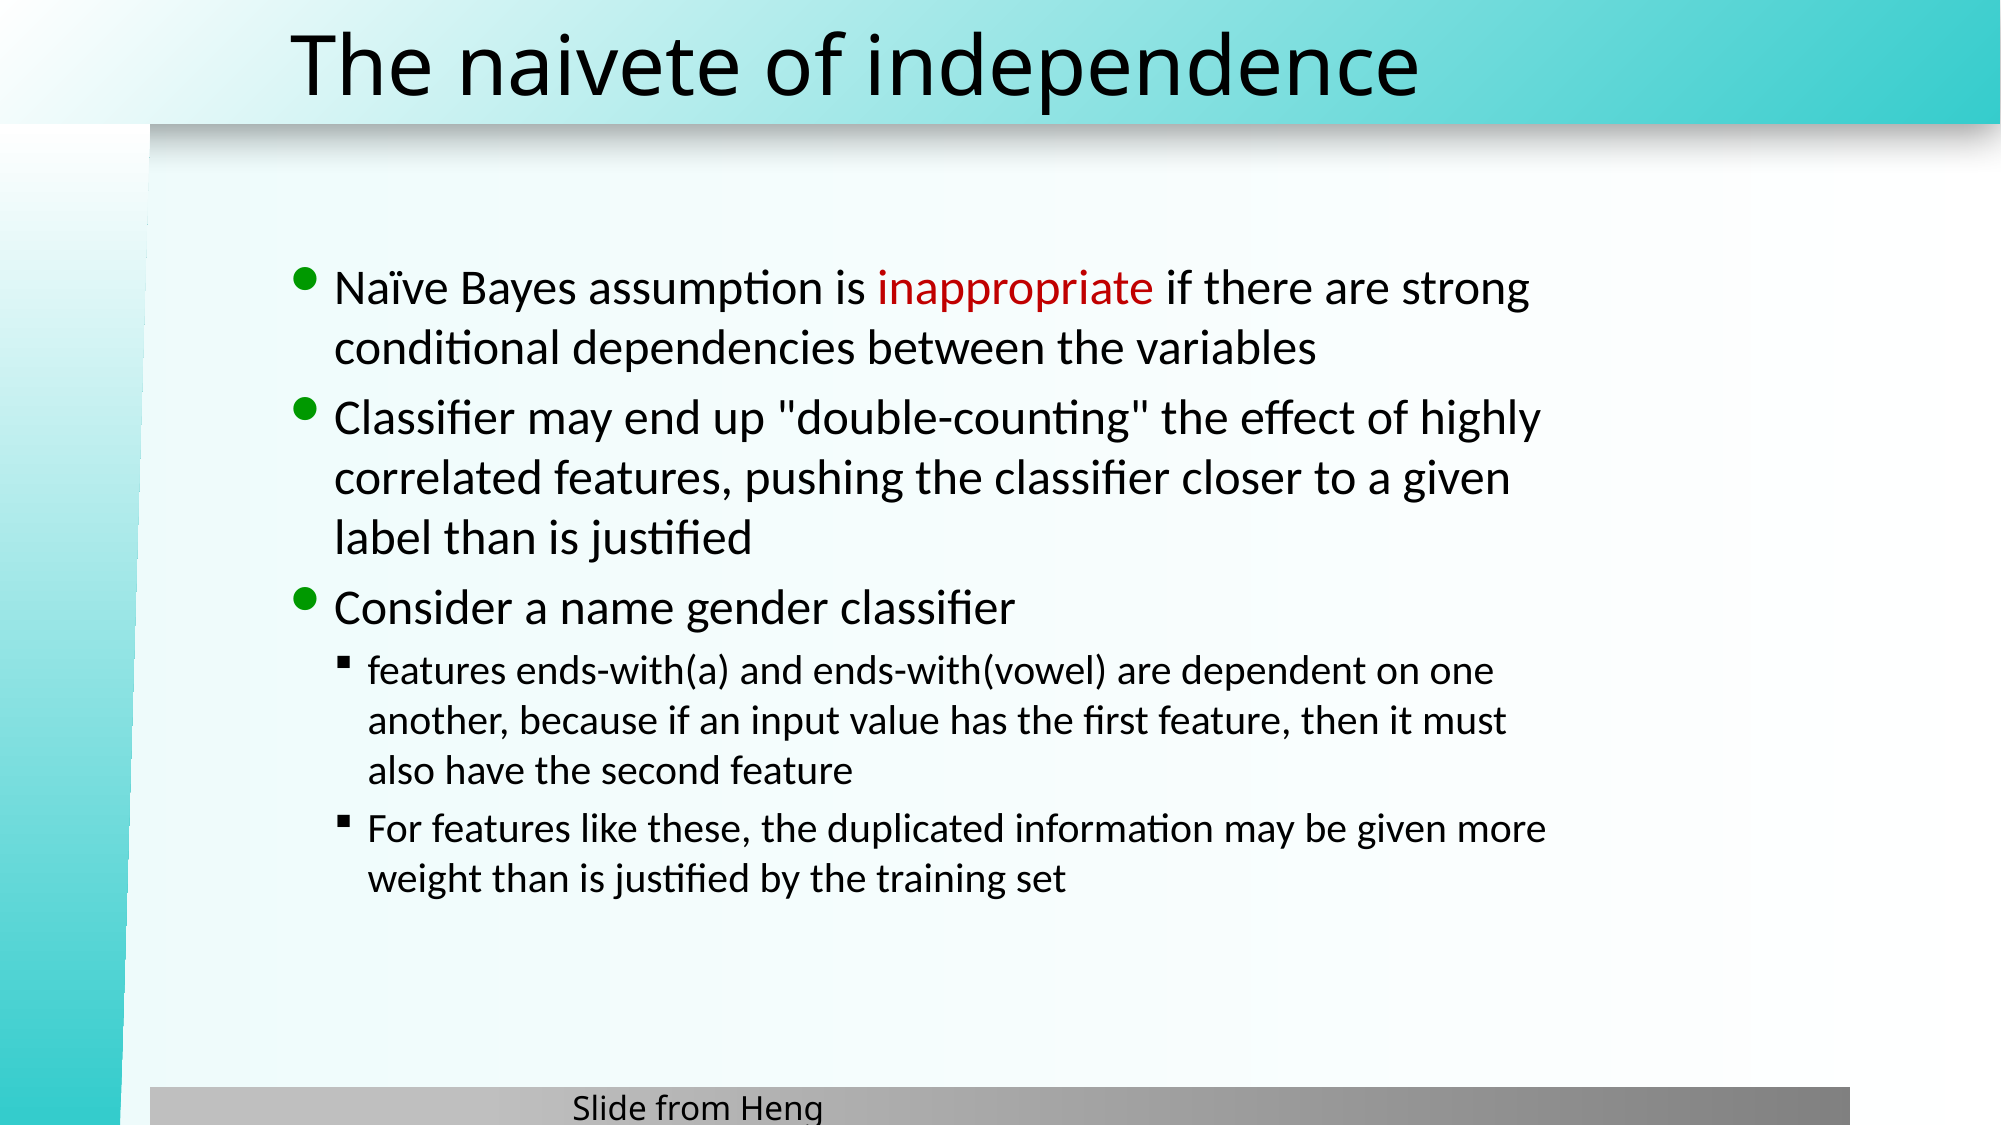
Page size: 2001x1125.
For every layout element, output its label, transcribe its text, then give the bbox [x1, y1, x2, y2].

text_box Slide from Heng Ji [572, 1086, 841, 1120]
title The naivete of independence [274, 0, 2000, 125]
list Naïve Bayes assumption is inappropriate if there are strong conditional dependencies between the variables Classifier may end up "double-counting" the effect of highly correlated features, pushing the classifier closer to a given label than is justified Consider a name gender classifier features ends-with(a) and ends-with(vowel) are dependent on one another, because if an input value has the first feature, then it must also have the second feature For features like these, the duplicated information may be given more weight than is justified by the training set [274, 246, 1598, 1088]
